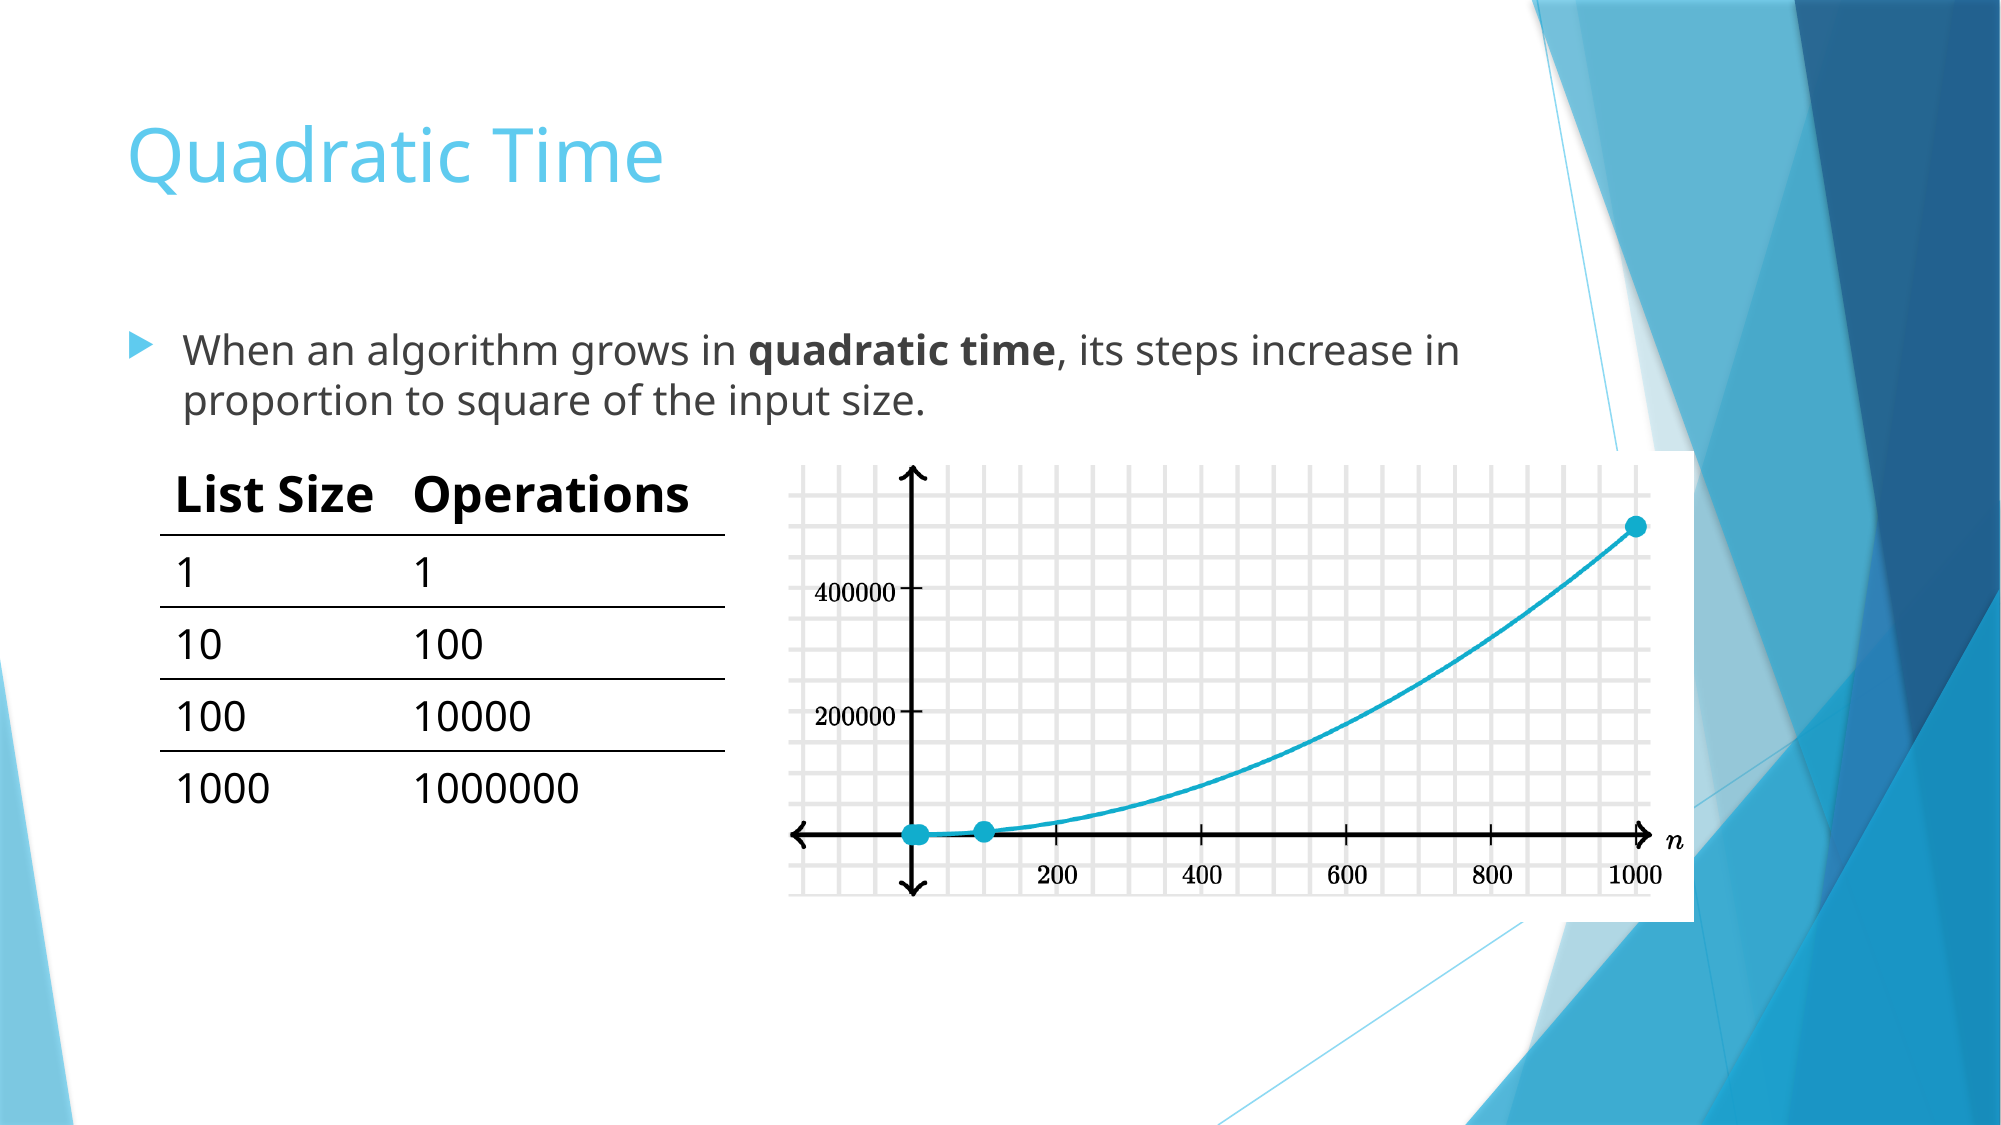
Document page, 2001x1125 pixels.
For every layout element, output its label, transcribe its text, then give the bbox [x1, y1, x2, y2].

table_header List Size [160, 452, 397, 534]
table_cell 100 [397, 608, 725, 678]
table_cell 10 [160, 608, 397, 678]
list When an algorithm grows in quadratic time, its steps increase in proportion to square of the input size. [111, 316, 1522, 991]
table_header Operations [397, 452, 725, 534]
table_cell 10000 [397, 680, 725, 750]
title Quadratic Time [111, 99, 1522, 316]
table_cell 1 [160, 536, 397, 606]
table_cell 1000 [160, 752, 397, 823]
table_cell 1 [397, 536, 725, 606]
picture [777, 451, 1694, 922]
table_cell 100 [160, 680, 397, 750]
table_cell 1000000 [397, 752, 725, 823]
